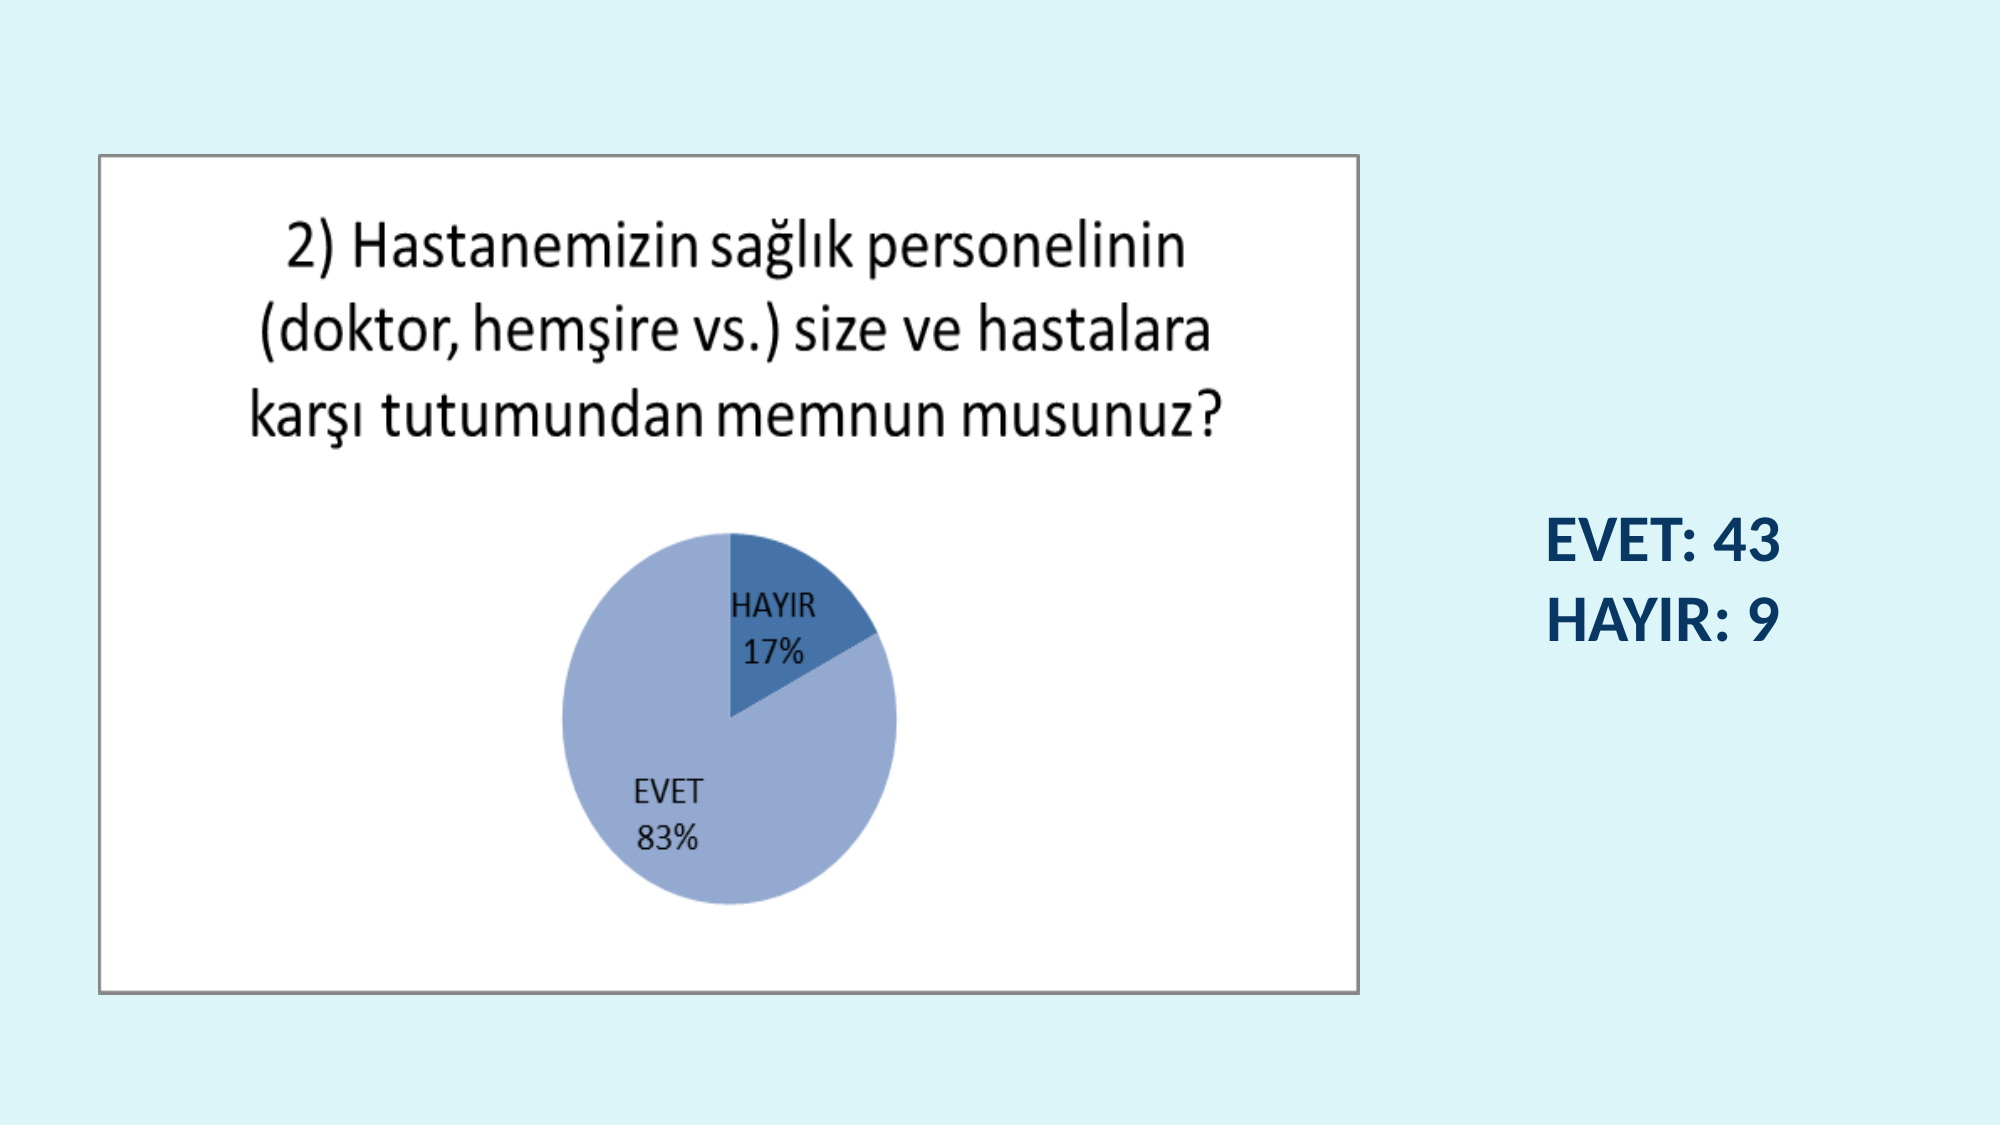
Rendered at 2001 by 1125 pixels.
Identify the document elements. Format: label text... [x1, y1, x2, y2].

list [98, 154, 1360, 996]
title EVET: 43 HAYIR: 9 [1471, 451, 1856, 699]
